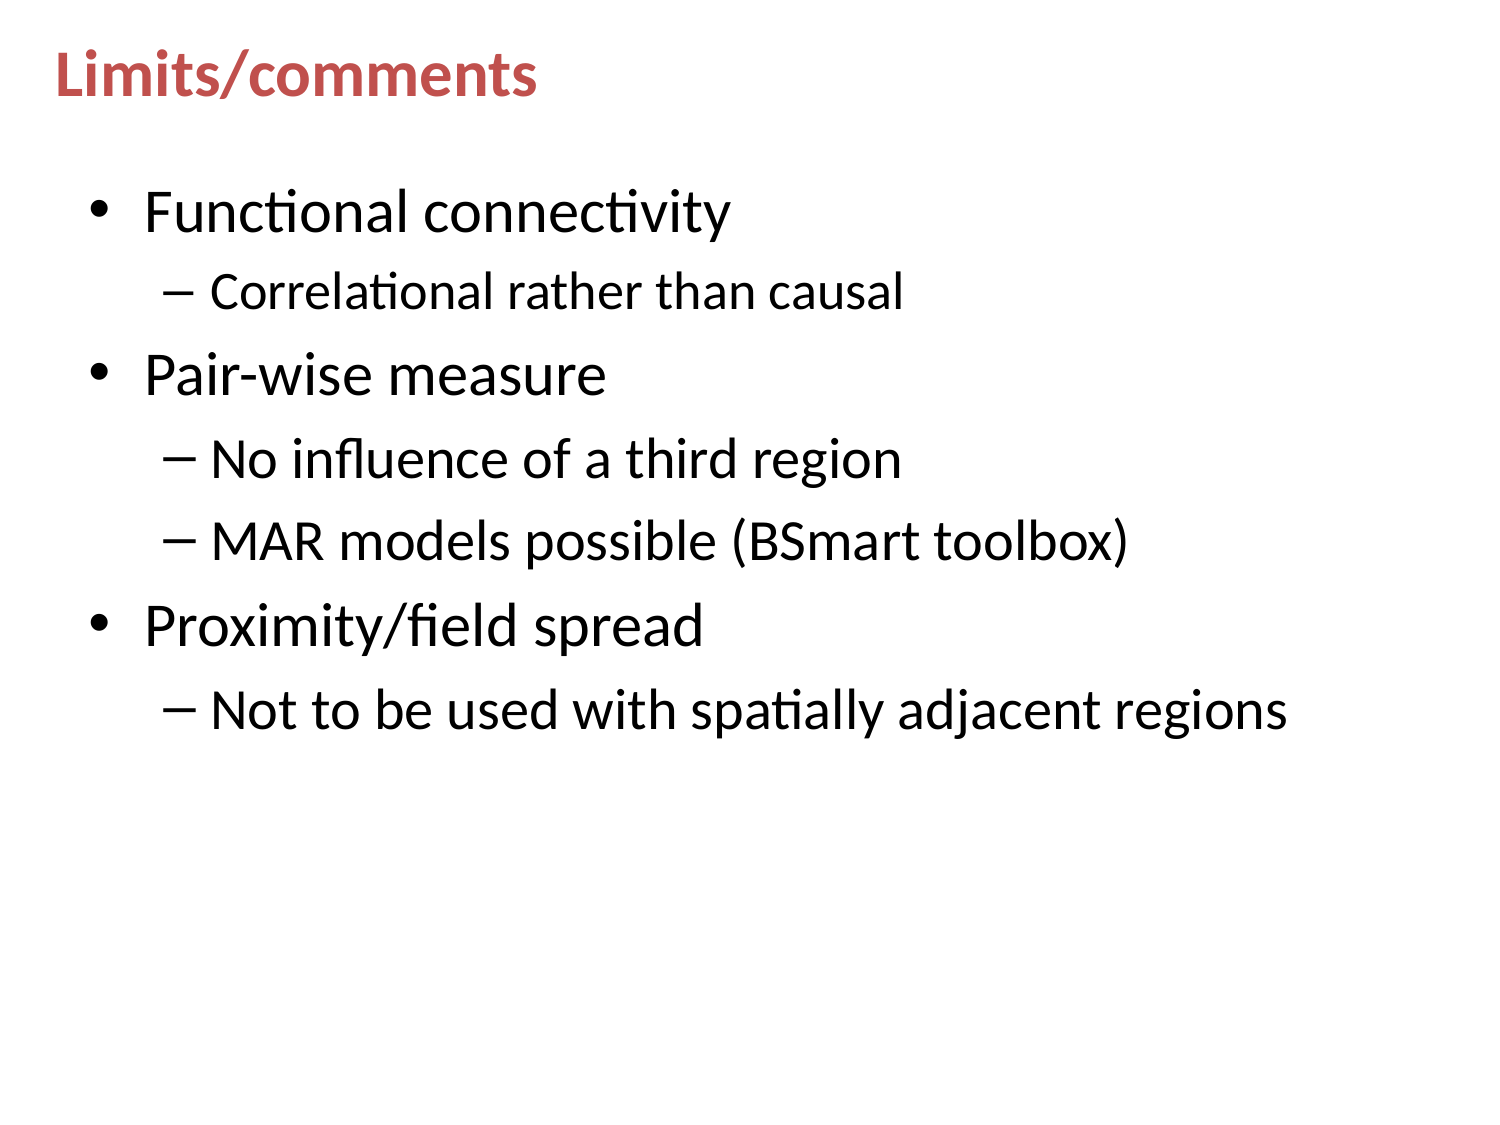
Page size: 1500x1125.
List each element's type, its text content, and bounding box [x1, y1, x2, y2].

list Functional connectivity Correlational rather than causal Pair-wise measure No influence of a third region MAR models possible (BSmart toolbox) Proximity/field spread Not to be used with spatially adjacent regions [73, 162, 1424, 906]
text_box Limits/comments [41, 22, 1368, 129]
